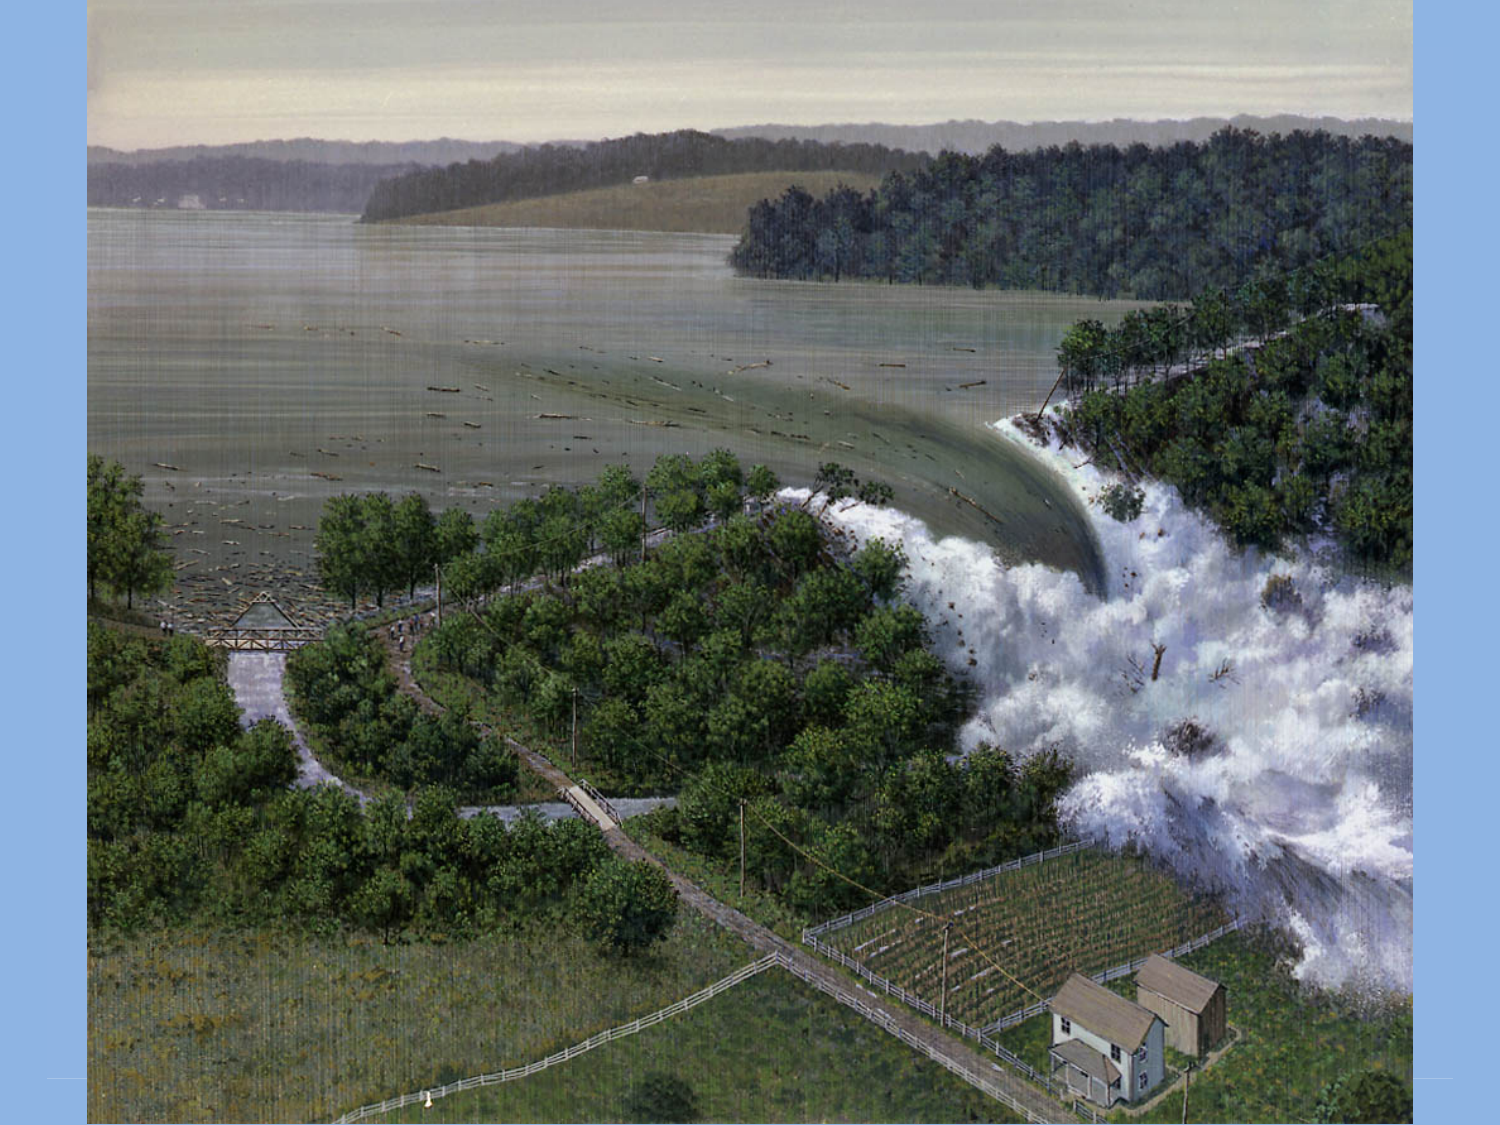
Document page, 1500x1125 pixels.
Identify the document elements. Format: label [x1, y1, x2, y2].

picture [87, 0, 1413, 1124]
